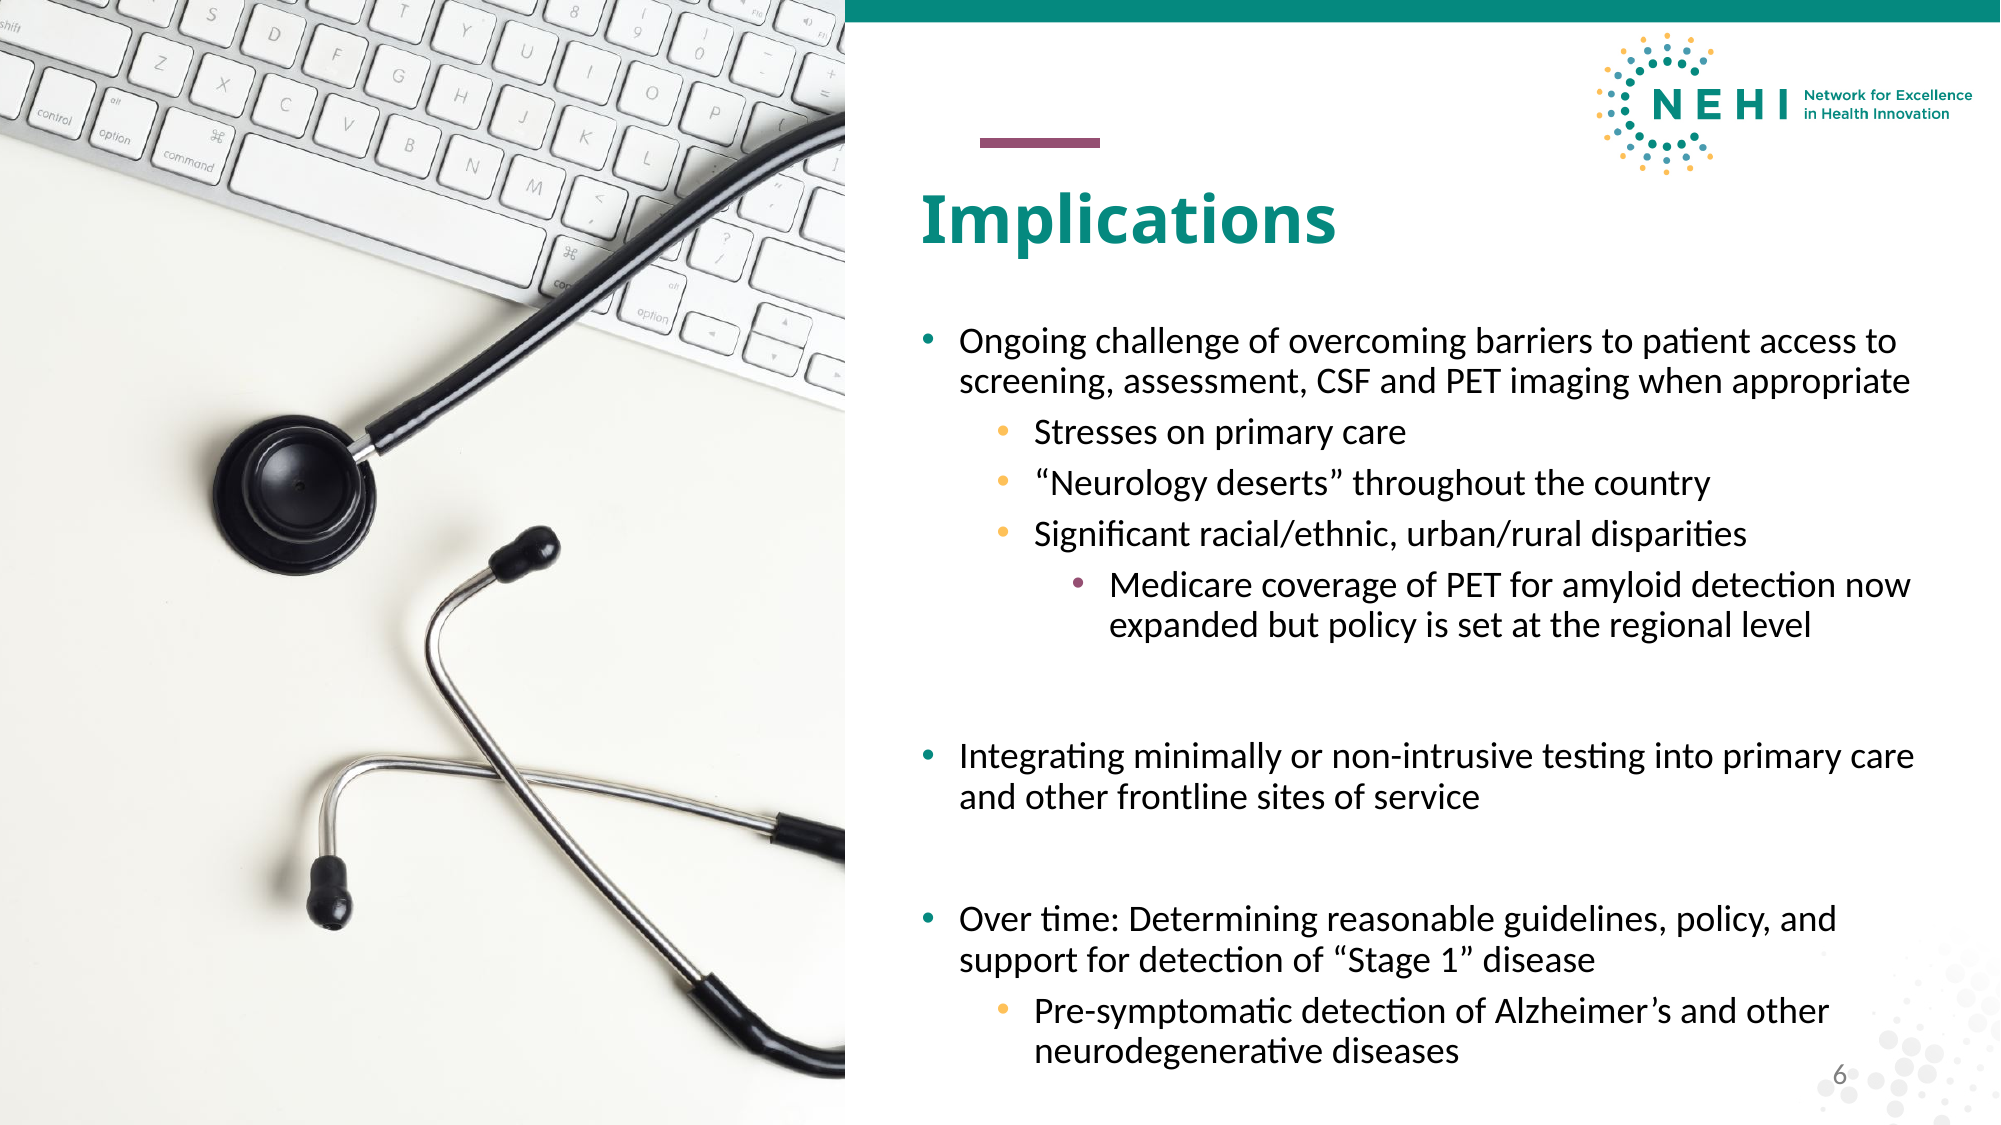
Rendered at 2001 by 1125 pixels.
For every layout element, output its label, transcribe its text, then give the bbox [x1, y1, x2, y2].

title Implications [906, 177, 1800, 279]
slide_number 6 [1412, 1042, 1863, 1103]
picture [0, 0, 2000, 1125]
list Ongoing challenge of overcoming barriers to patient access to screening, assessment, CSF and PET imaging when appropriate Stresses on primary care “Neurology deserts” throughout the country Significant racial/ethnic, urban/rural disparities Medicare coverage of PET for amyloid detection now expanded but policy is set at the regional level Integrating minimally or non-intrusive testing into primary care and other frontline sites of service Over time: Determining reasonable guidelines, policy, and support for detection of “Stage 1” disease Pre-symptomatic detection of Alzheimer’s and other neurodegenerative diseases [906, 313, 1940, 1080]
picture [1590, 23, 1987, 184]
